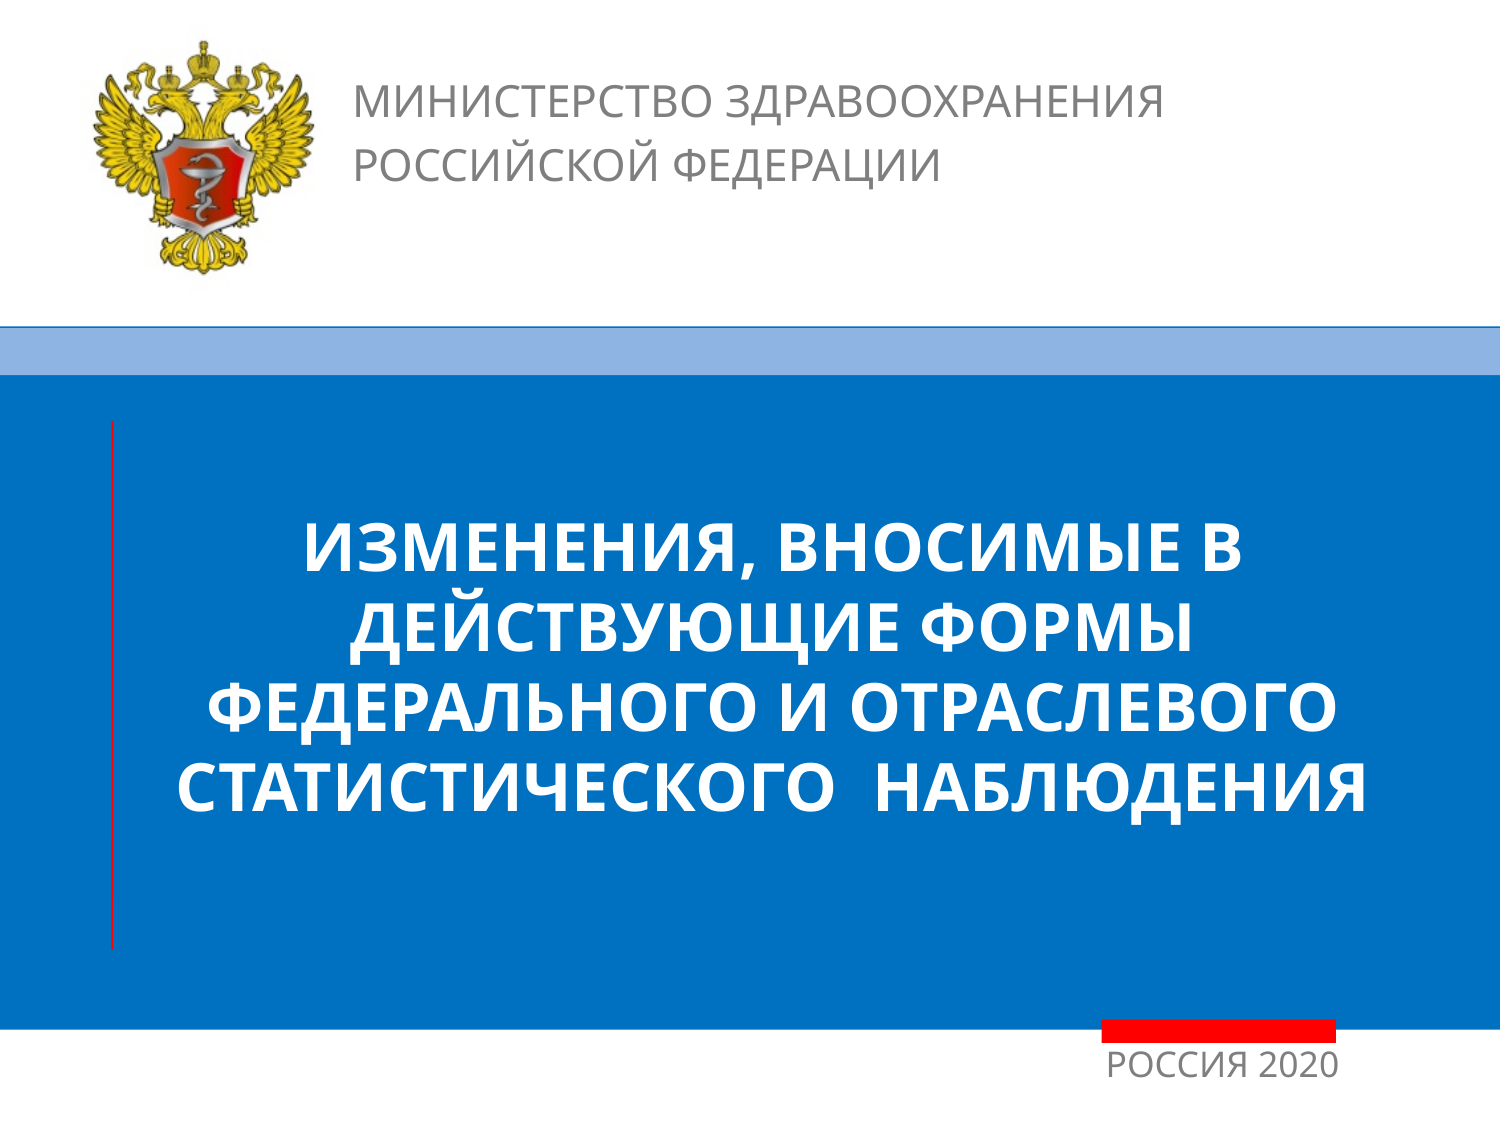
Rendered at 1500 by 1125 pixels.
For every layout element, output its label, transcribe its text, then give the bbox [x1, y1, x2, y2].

text_box [1044, 328, 1500, 376]
text_box ИЗМЕНЕНИЯ, ВНОСИМЫЕ В ДЕЙСТВУЮЩИЕ ФОРМЫ ФЕДЕРАЛЬНОГО И ОТРАСЛЕВОГО СТАТИСТИЧЕСКОГО НАБЛЮДЕНИЯ [135, 497, 1412, 893]
subtitle РОССИЯ 2020 [1089, 1042, 1372, 1114]
text_box [0, 328, 12, 376]
subtitle МИНИСТЕРСТВО ЗДРАВООХРАНЕНИЯ РОССИЙСКОЙ ФЕДЕРАЦИИ [1044, 54, 1188, 244]
text_box [1101, 1019, 1336, 1043]
picture [17, 0, 1040, 506]
text_box [0, 376, 1500, 1030]
